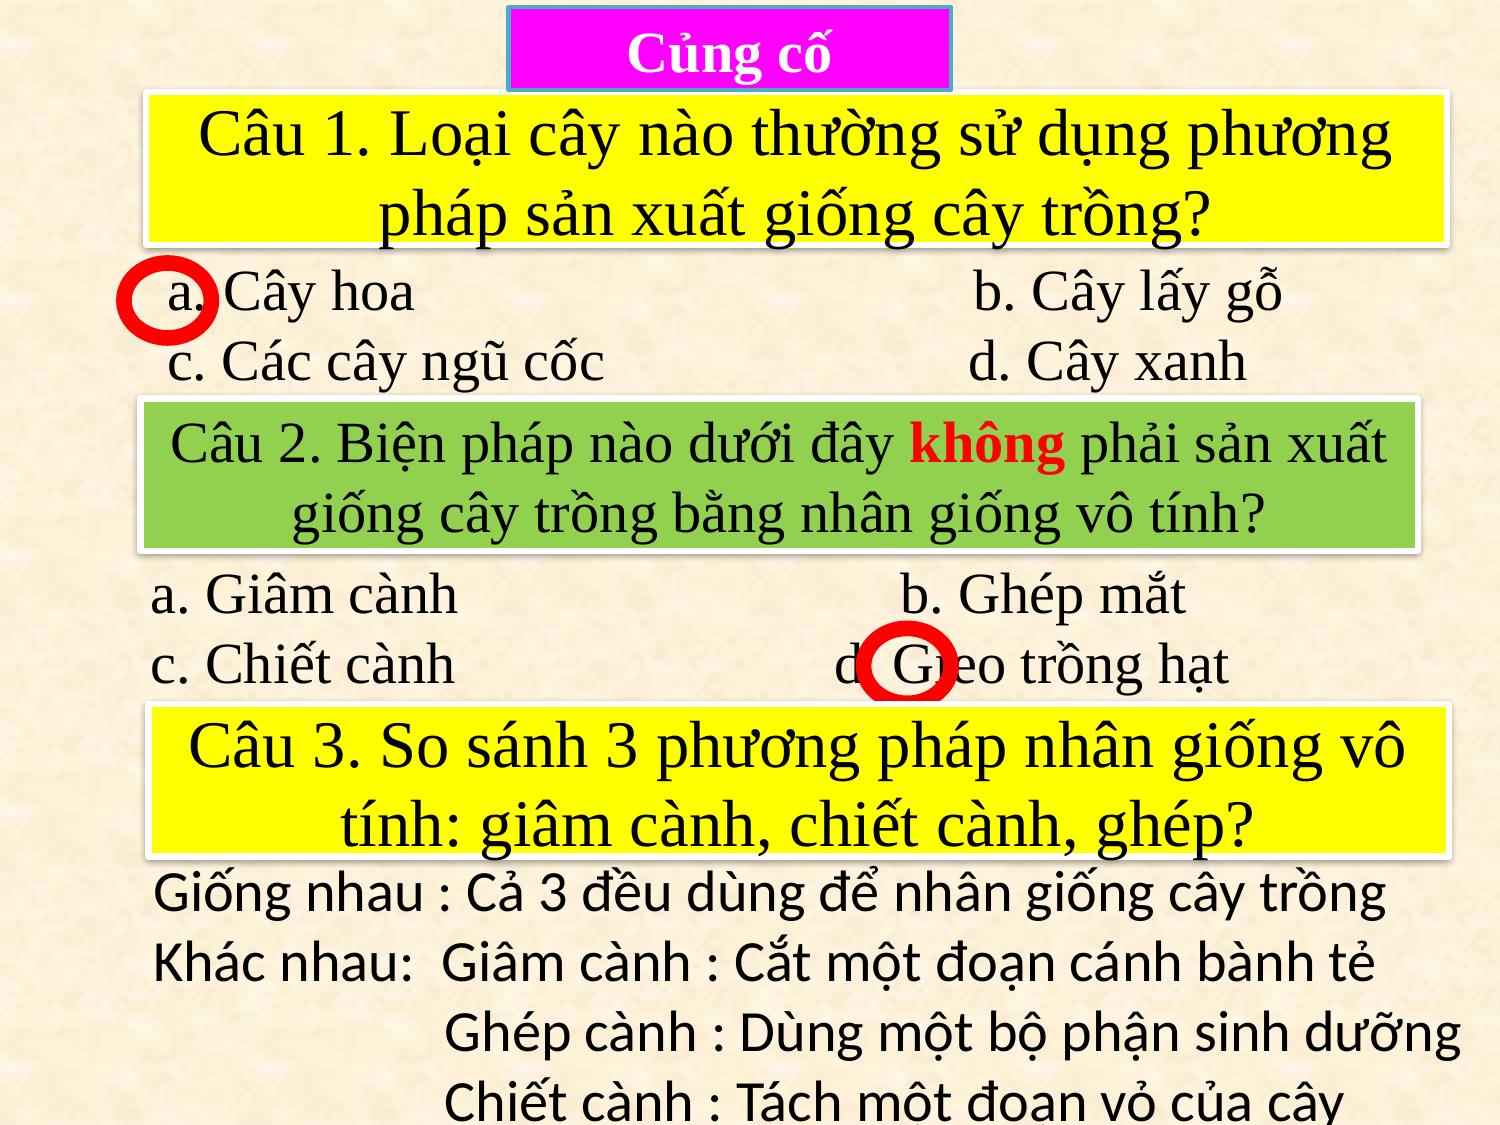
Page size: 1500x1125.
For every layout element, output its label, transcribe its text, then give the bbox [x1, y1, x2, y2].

picture [0, 0, 1500, 1125]
text_box Câu 2. Biện pháp nào dưới đây không phải sản xuất giống cây trồng bằng nhân giống vô tính? [137, 395, 1421, 547]
text_box [121, 260, 214, 341]
text_box Câu 3. So sánh 3 phương pháp nhân giống vô tính: giâm cành, chiết cành, ghép? [145, 701, 1452, 846]
text_box Cây hoa b. Cây lấy gỗ c. Các cây ngũ cốc d. Cây xanh [152, 244, 1407, 393]
text_box [861, 626, 954, 699]
text_box Củng cố [506, 5, 953, 92]
text_box Câu 1. Loại cây nào thường sử dụng phương pháp sản xuất giống cây trồng? [143, 89, 1450, 248]
text_box a. Giâm cành b. Ghép mắt c. Chiết cành d. Gieo trồng hạt [135, 547, 1460, 703]
text_box Giống nhau : Cả 3 đều dùng để nhân giống cây trồng Khác nhau: Giâm cành : Cắt một đoạn cánh bành tẻ Ghép cành : Dùng một bộ phận sinh dưỡng Chiết cành : Tách một đoạn vỏ của cây [138, 846, 1500, 1125]
